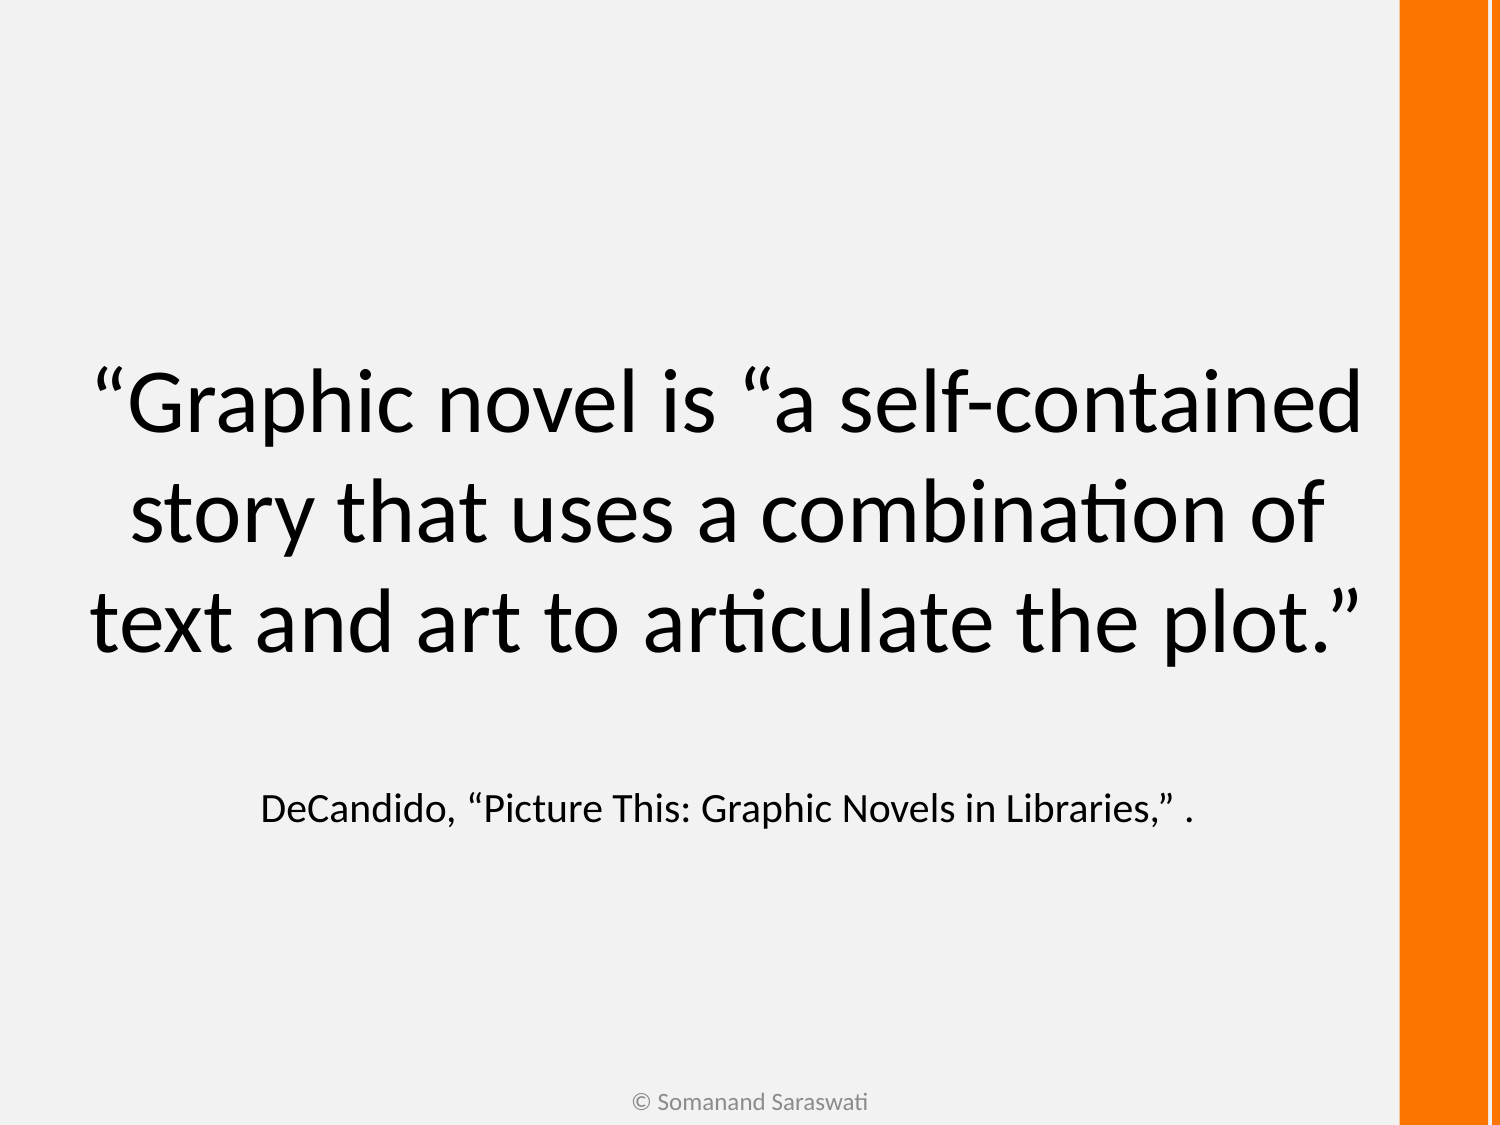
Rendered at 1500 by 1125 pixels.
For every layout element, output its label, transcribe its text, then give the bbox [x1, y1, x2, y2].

title “Graphic novel is “a self-contained story that uses a combination of text and art to articulate the plot.” DeCandido, “Picture This: Graphic Novels in Libraries,” . [53, 78, 1404, 1094]
footer © Somanand Saraswati [512, 1074, 988, 1125]
